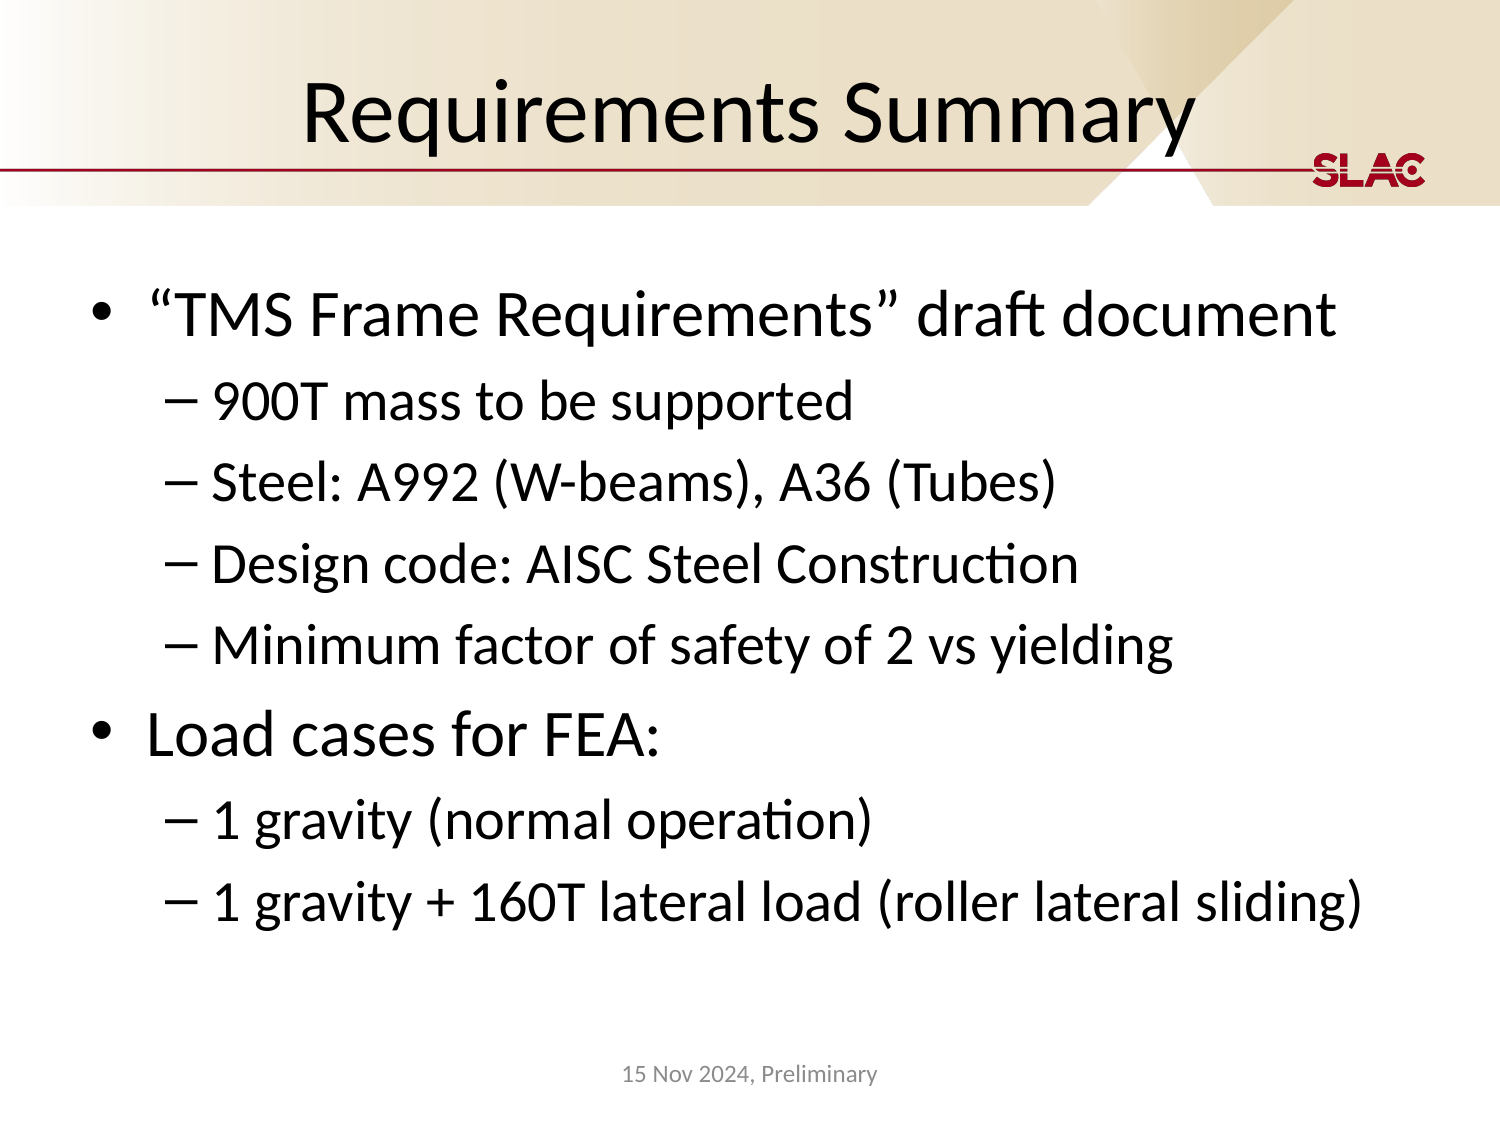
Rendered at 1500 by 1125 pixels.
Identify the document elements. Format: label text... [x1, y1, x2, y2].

title Requirements Summary [75, 12, 1425, 200]
footer 15 Nov 2024, Preliminary [512, 1042, 988, 1103]
list “TMS Frame Requirements” draft document 900T mass to be supported Steel: A992 (W-beams), A36 (Tubes) Design code: AISC Steel Construction Minimum factor of safety of 2 vs yielding Load cases for FEA: 1 gravity (normal operation) 1 gravity + 160T lateral load (roller lateral sliding) [75, 262, 1425, 1005]
picture [0, 0, 1500, 206]
